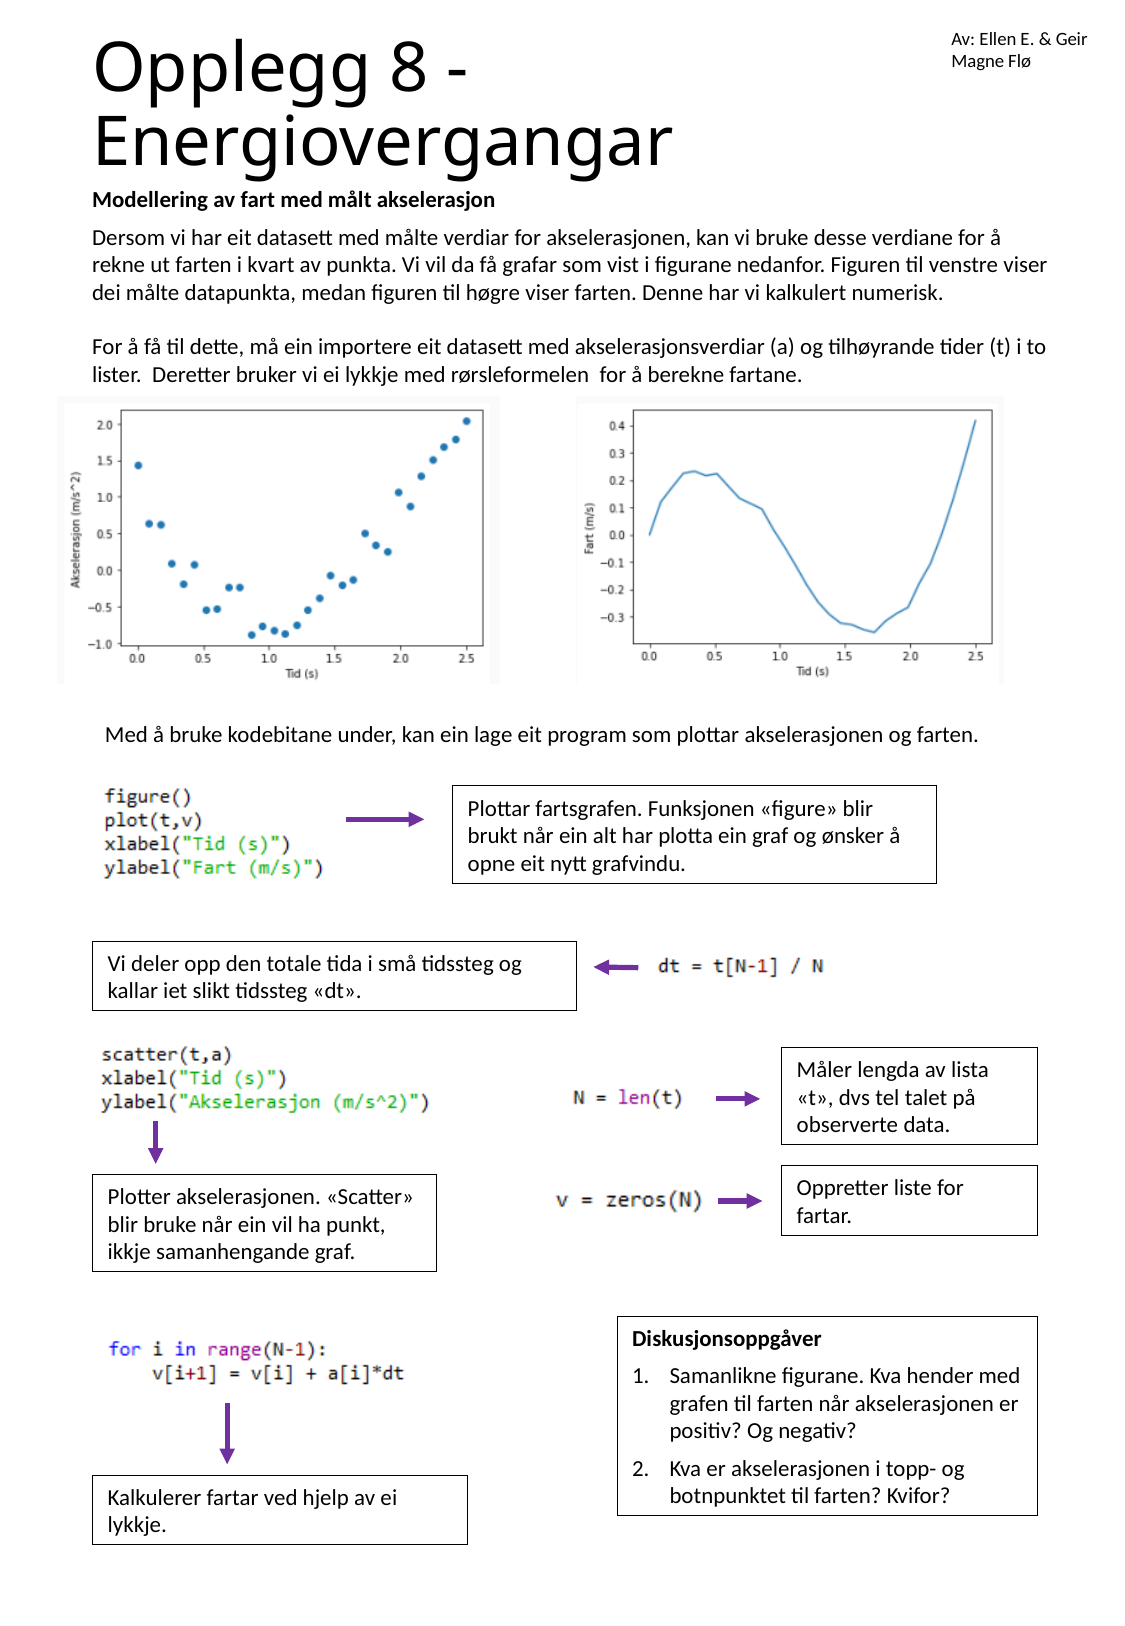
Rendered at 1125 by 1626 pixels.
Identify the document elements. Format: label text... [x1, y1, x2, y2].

text_box Av: Ellen E. & Geir Magne Flø [936, 19, 1120, 79]
picture [652, 947, 836, 982]
text_box Med å bruke kodebitane under, kan ein lage eit program som plottar akselerasjonen og farten. [89, 712, 1012, 755]
text_box Oppretter liste for fartar. [781, 1165, 1038, 1236]
title Opplegg 8 - Energiovergangar [77, 50, 1048, 162]
picture [576, 396, 1004, 684]
picture [100, 784, 331, 893]
text_box Plottar fartsgrafen. Funksjonen «figure» blir brukt når ein alt har plotta ein graf og ønsker å opne eit nytt grafvindu. [452, 785, 937, 884]
picture [551, 1187, 711, 1218]
text_box Plotter akselerasjonen. «Scatter» blir bruke når ein vil ha punkt, ikkje samanhengande graf. [92, 1174, 437, 1272]
picture [569, 1083, 687, 1114]
text_box Diskusjonsoppgåver Samanlikne figurane. Kva hender med grafen til farten når akselerasjonen er positiv? Og negativ? Kva er akselerasjonen i topp- og botnpunktet til farten? Kvifor? [617, 1316, 1038, 1516]
picture [104, 1332, 414, 1394]
picture [100, 1045, 437, 1121]
text_box Kalkulerer fartar ved hjelp av ei lykkje. [92, 1475, 468, 1545]
text_box Måler lengda av lista «t», dvs tel talet på observerte data. [781, 1047, 1038, 1145]
text_box Vi deler opp den totale tida i små tidssteg og kallar iet slikt tidssteg «dt». [92, 941, 577, 1011]
picture [57, 396, 500, 684]
